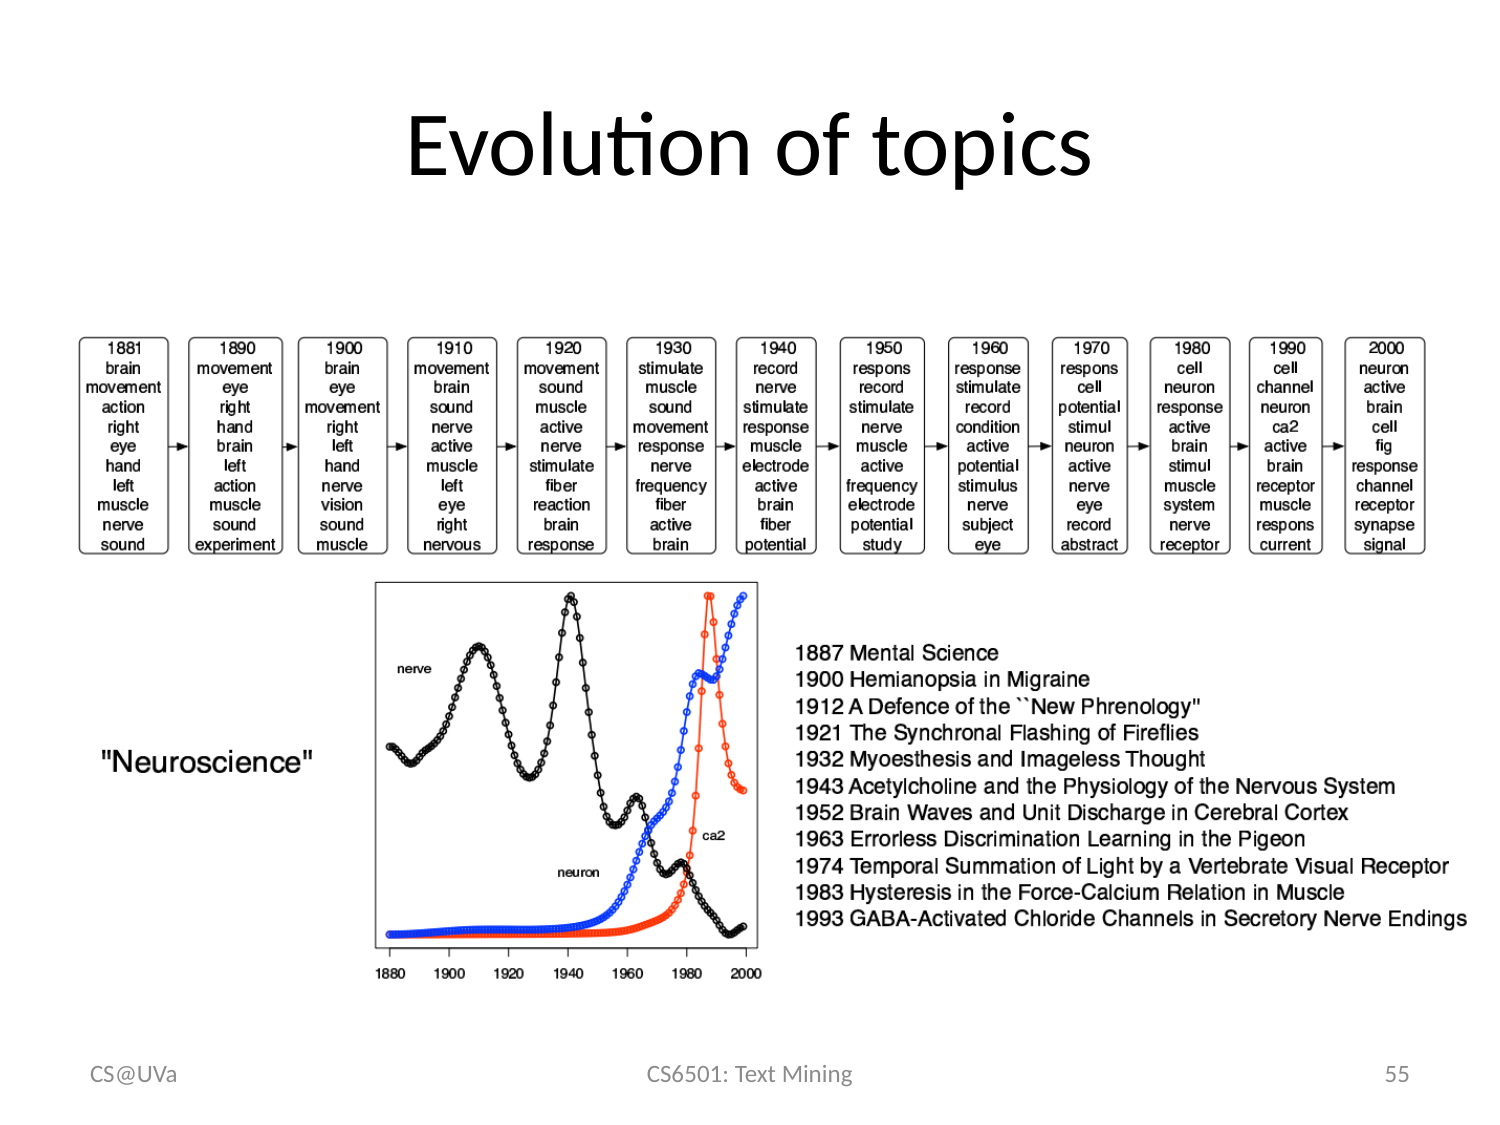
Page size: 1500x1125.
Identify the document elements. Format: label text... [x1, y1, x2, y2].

slide_number 55 [1074, 1042, 1425, 1103]
picture [74, 331, 1471, 985]
footer CS6501: Text Mining [512, 1042, 988, 1103]
slide_number CS@UVa [75, 1042, 425, 1103]
title Evolution of topics [75, 45, 1425, 233]
